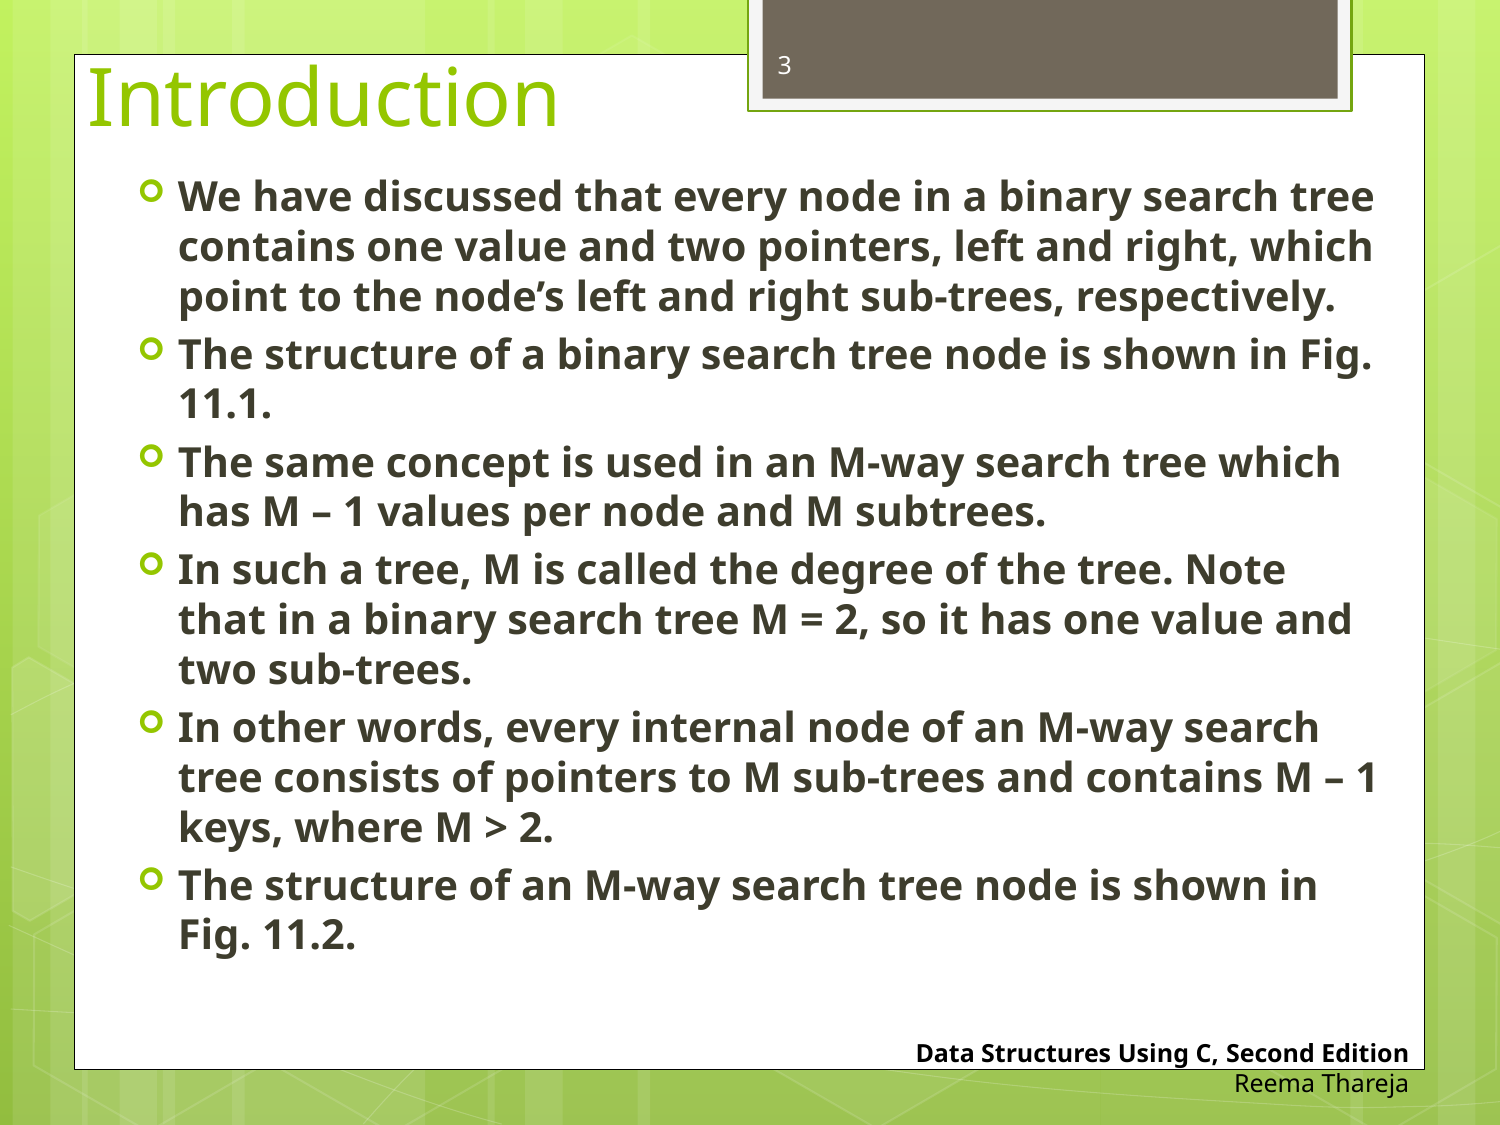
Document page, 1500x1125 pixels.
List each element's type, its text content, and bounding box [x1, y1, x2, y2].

title Introduction [72, 37, 1225, 150]
footer Data Structures Using C, Second Edition Reema Thareja [849, 1037, 1425, 1098]
list We have discussed that every node in a binary search tree contains one value and two pointers, left and right, which point to the node’s left and right sub-trees, respectively. The structure of a binary search tree node is shown in Fig. 11.1. The same concept is used in an M-way search tree which has M – 1 values per node and M subtrees. In such a tree, M is called the degree of the tree. Note that in a binary search tree M = 2, so it has one value and two sub-trees. In other words, every internal node of an M-way search tree consists of pointers to M sub-trees and contains M – 1 keys, where M > 2. The structure of an M-way search tree node is shown in Fig. 11.2. [112, 162, 1400, 1025]
slide_number 3 [762, 36, 982, 97]
